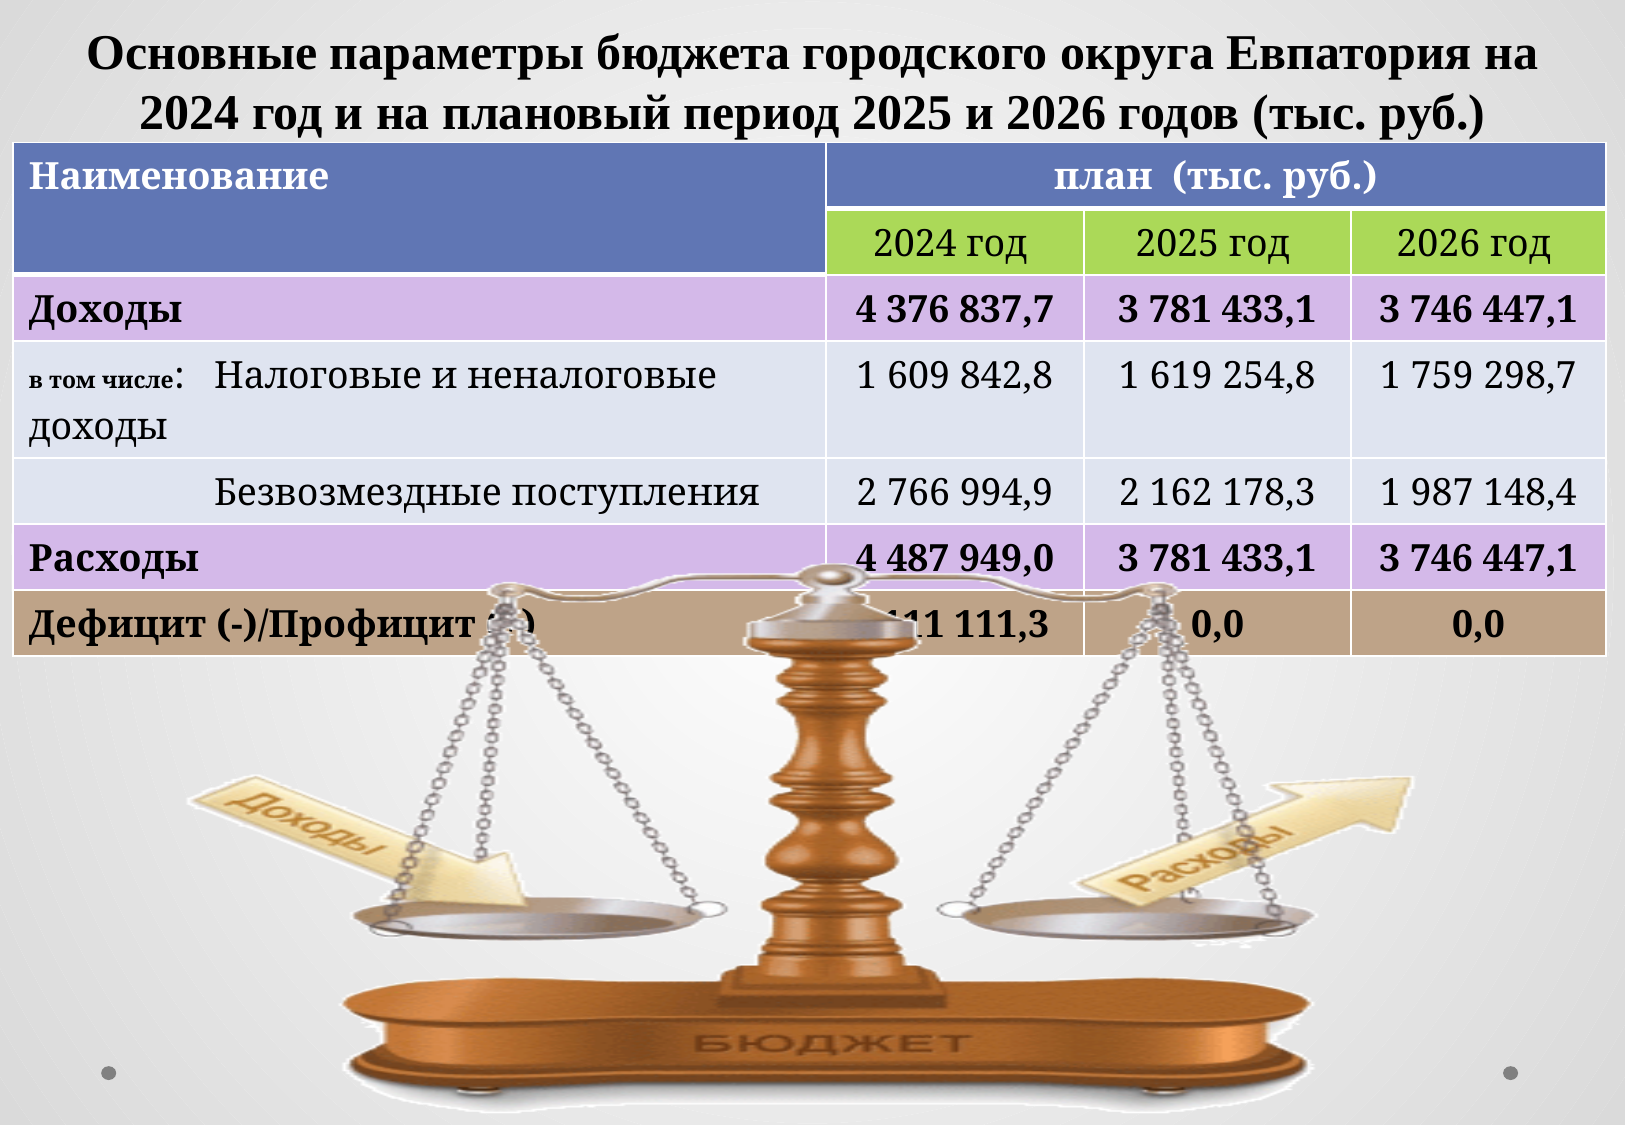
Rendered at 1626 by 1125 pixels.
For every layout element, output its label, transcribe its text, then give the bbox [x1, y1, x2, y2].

table_cell 3 746 447,1 [1352, 525, 1605, 589]
table_cell 2 162 178,3 [1085, 459, 1350, 523]
table_header план (тыс. руб.) [827, 143, 1605, 206]
table_cell 1 619 254,8 [1085, 342, 1350, 457]
table_cell 3 746 447,1 [1352, 276, 1605, 340]
table_cell 3 781 433,1 [1085, 525, 1350, 560]
table_cell 2 766 994,9 [827, 459, 1083, 523]
table_cell 2026 год [1352, 211, 1605, 274]
table_cell 3 781 433,1 [1085, 276, 1350, 340]
table_cell Безвозмездные поступления [14, 459, 825, 523]
table_cell 0,0 [1427, 591, 1605, 655]
table_cell 1 759 298,7 [1352, 342, 1605, 457]
table_cell 2025 год [1085, 211, 1350, 274]
table_cell 1 987 148,4 [1352, 459, 1605, 523]
table_cell Дефицит (-)/Профицит (+) [14, 591, 176, 655]
table_header Наименование [14, 143, 825, 272]
table_cell 4 376 837,7 [827, 276, 1083, 340]
table_cell 4 487 949,0 [827, 525, 1083, 560]
table_cell 1 609 842,8 [827, 342, 1083, 457]
title Основные параметры бюджета городского округа Евпатория на 2024 год и на плановый период 2025 и 2026 годов (тыс. руб.) [19, 19, 1606, 142]
table_cell Расходы [14, 525, 825, 589]
picture [181, 562, 1423, 1125]
table_cell Доходы [14, 277, 825, 340]
table_cell в том числе: Налоговые и неналоговые доходы [14, 342, 825, 457]
table_cell 2024 год [827, 211, 1083, 274]
